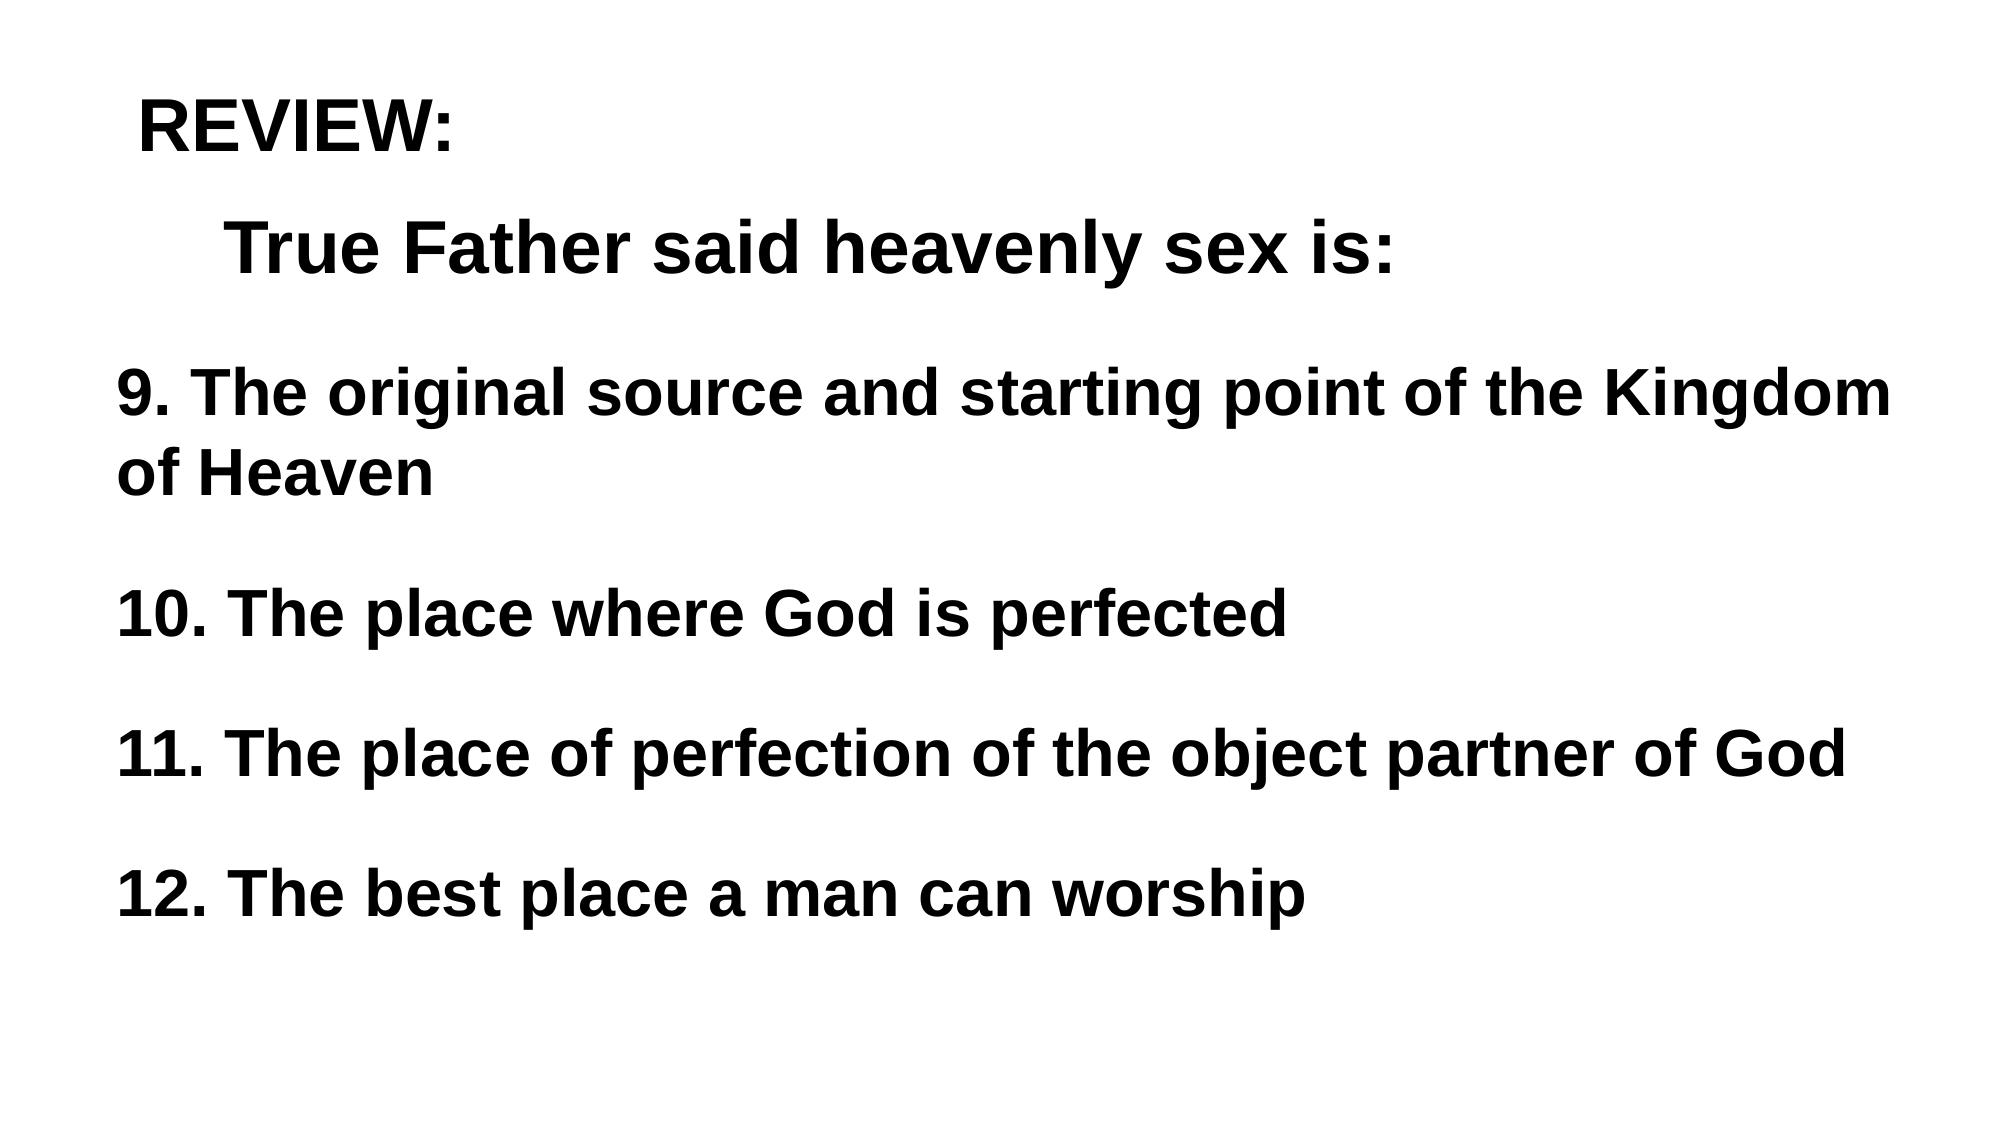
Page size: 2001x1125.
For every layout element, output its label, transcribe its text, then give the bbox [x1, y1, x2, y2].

text_box 11. The place of perfection of the object partner of God [101, 702, 1945, 797]
text_box 10. The place where God is perfected [101, 562, 1945, 657]
text_box REVIEW: [122, 68, 1573, 174]
text_box True Father said heavenly sex is: [208, 191, 1658, 297]
text_box 12. The best place a man can worship [101, 842, 1945, 937]
text_box 9. The original source and starting point of the Kingdom of Heaven [101, 341, 1945, 517]
